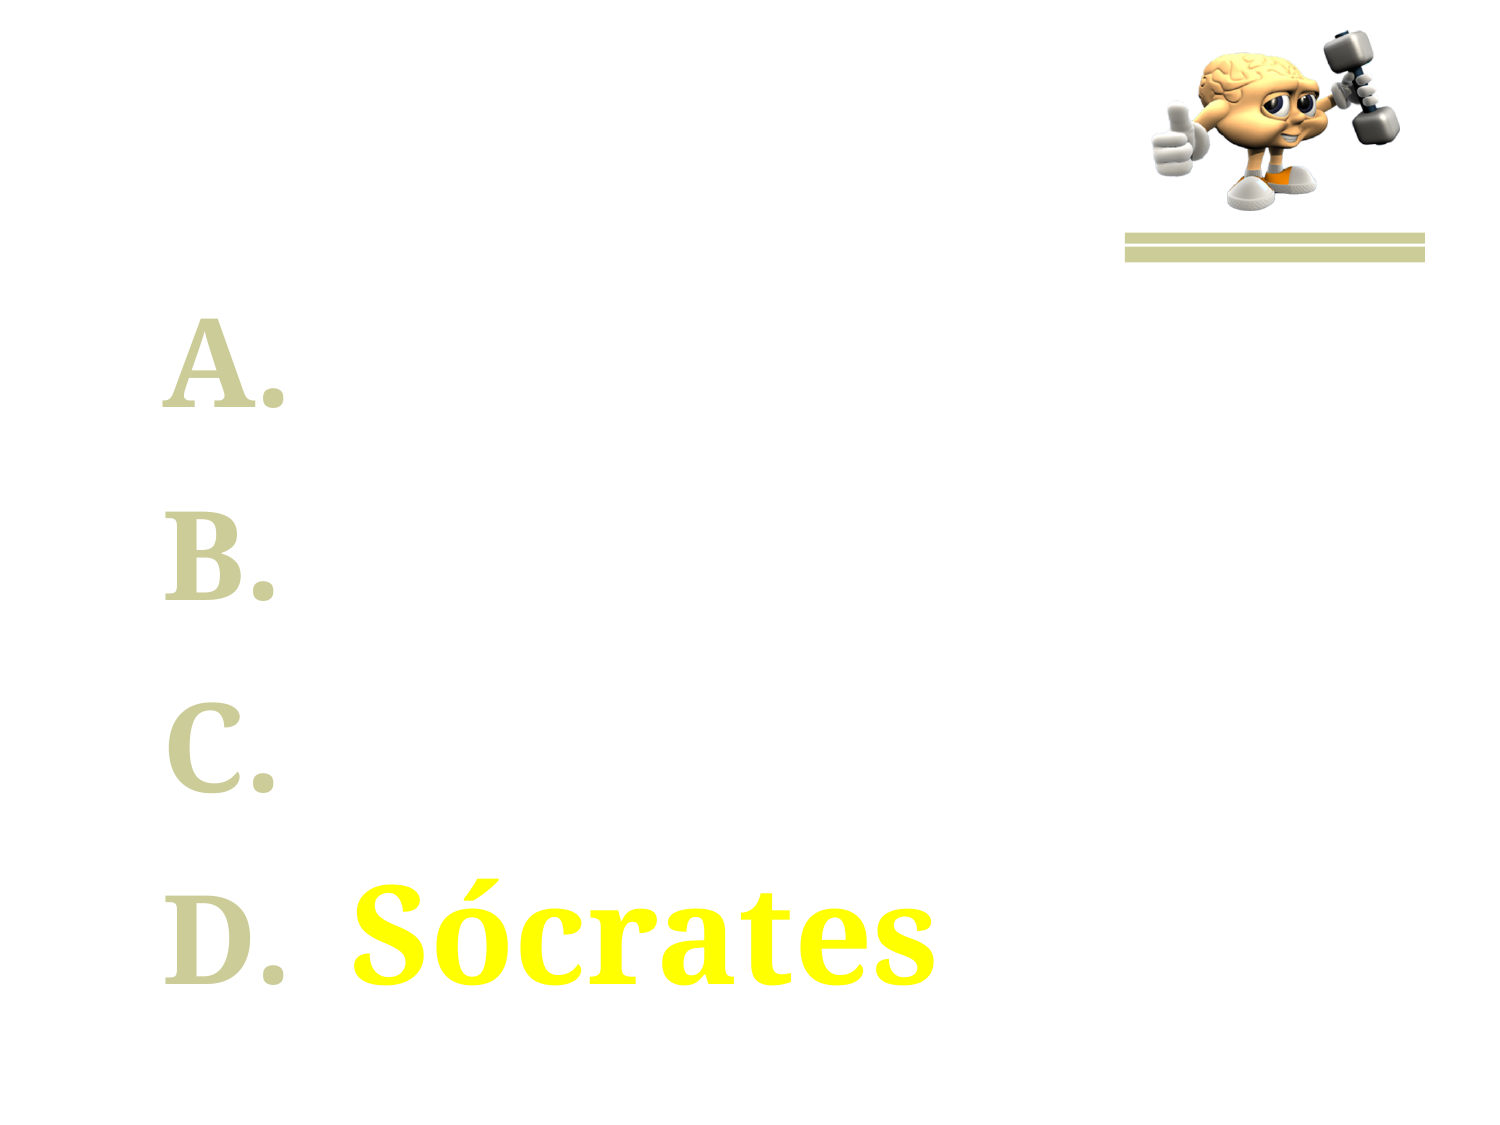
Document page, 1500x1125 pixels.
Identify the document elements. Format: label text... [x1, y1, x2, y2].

picture [1151, 30, 1400, 211]
list Aristóteles Sófocles Artemis Sócrates [147, 262, 1423, 1059]
